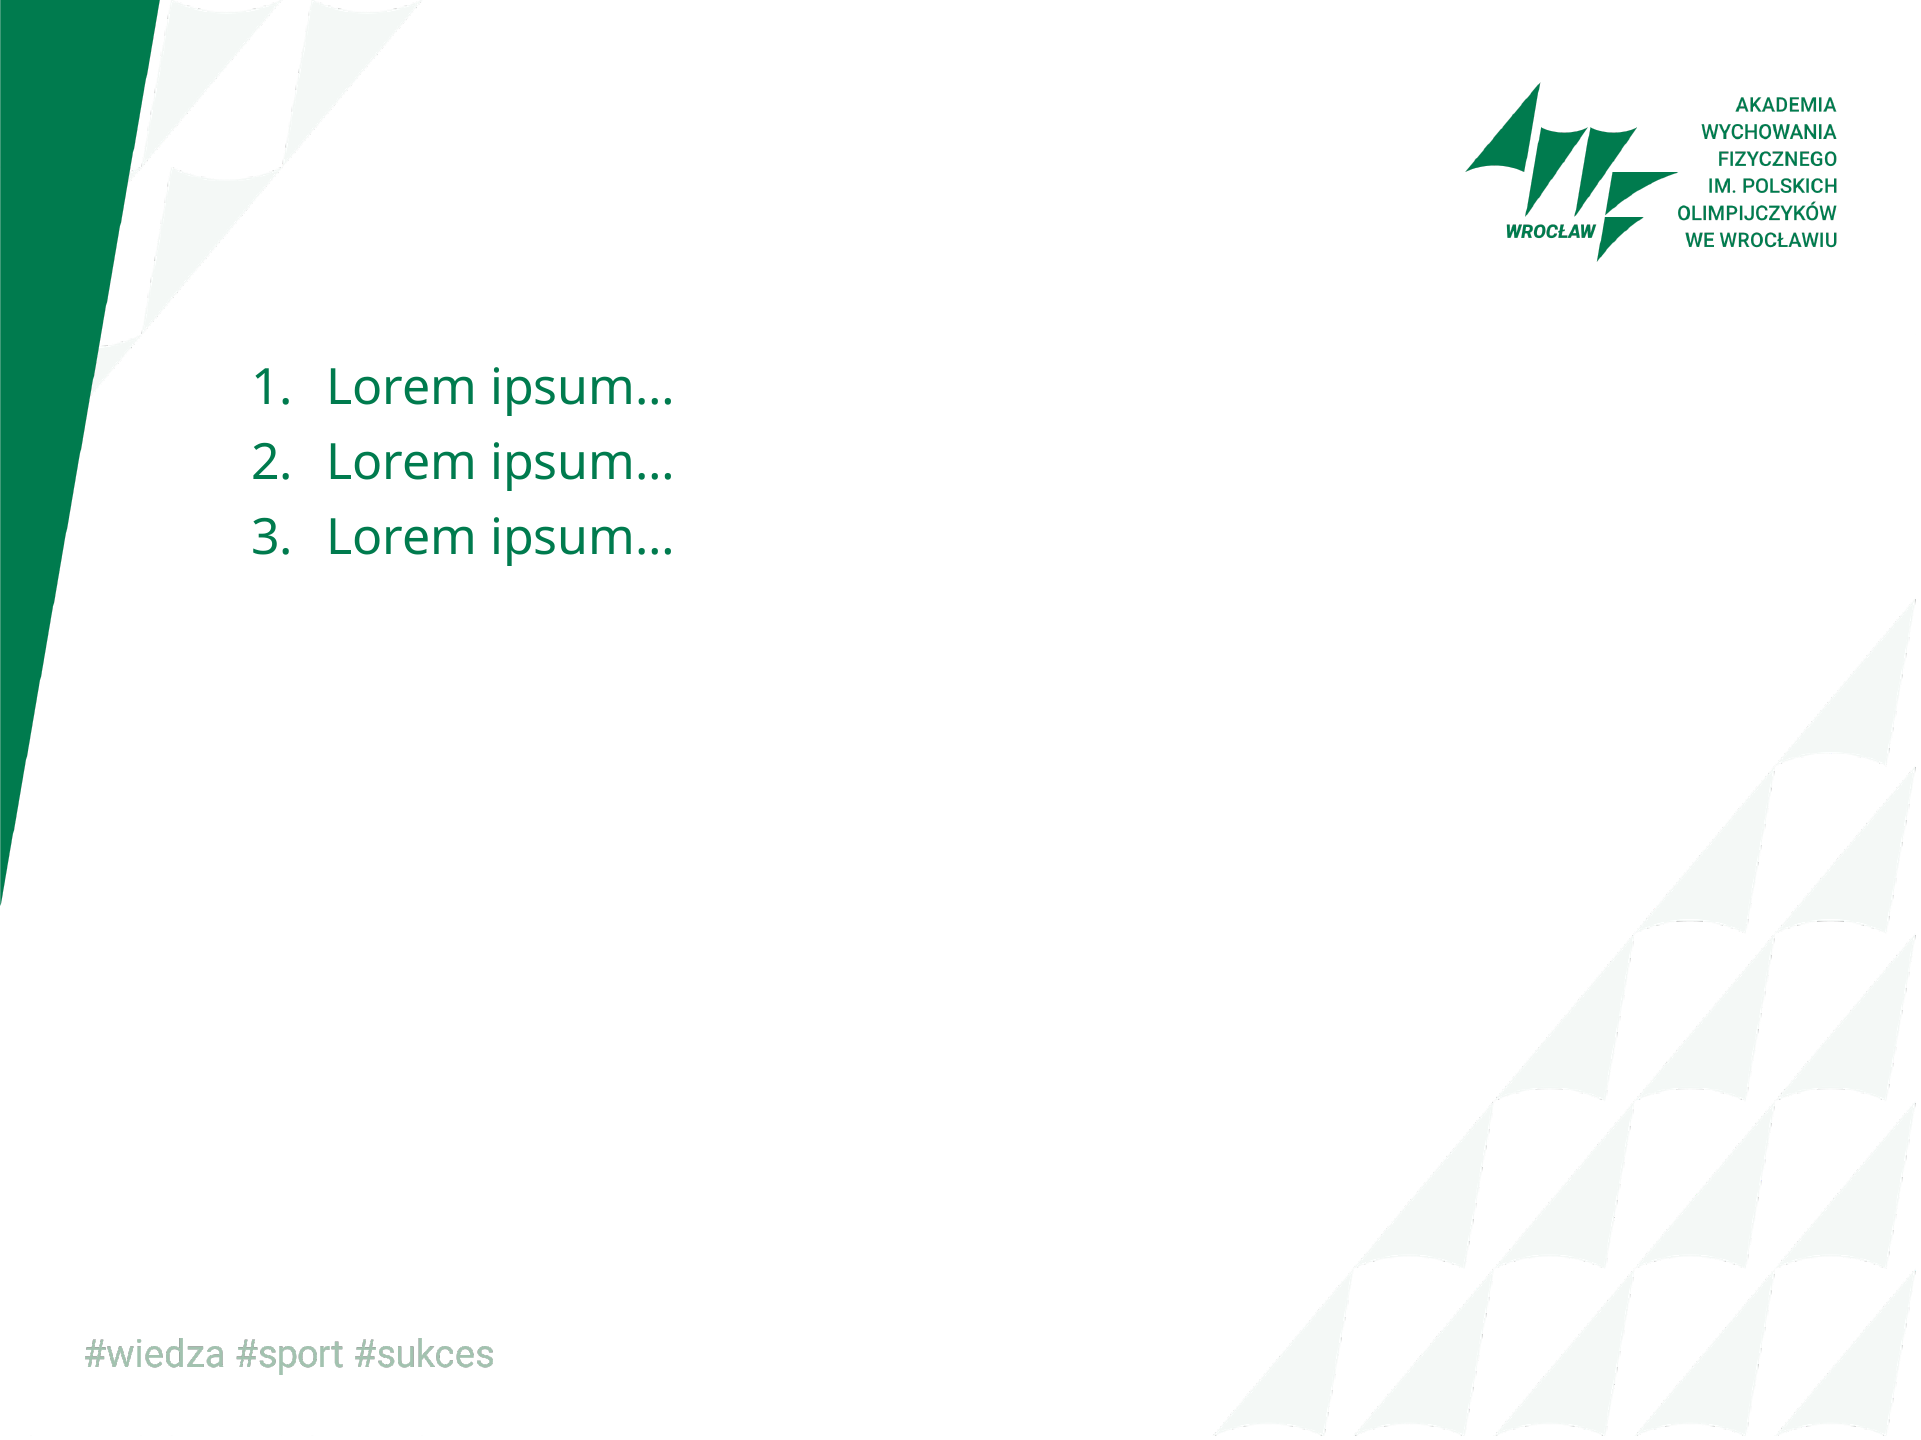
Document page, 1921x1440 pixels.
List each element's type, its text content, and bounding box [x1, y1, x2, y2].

picture [0, 0, 1916, 1436]
list Lorem ipsum… Lorem ipsum… Lorem ipsum… [236, 354, 1654, 1241]
